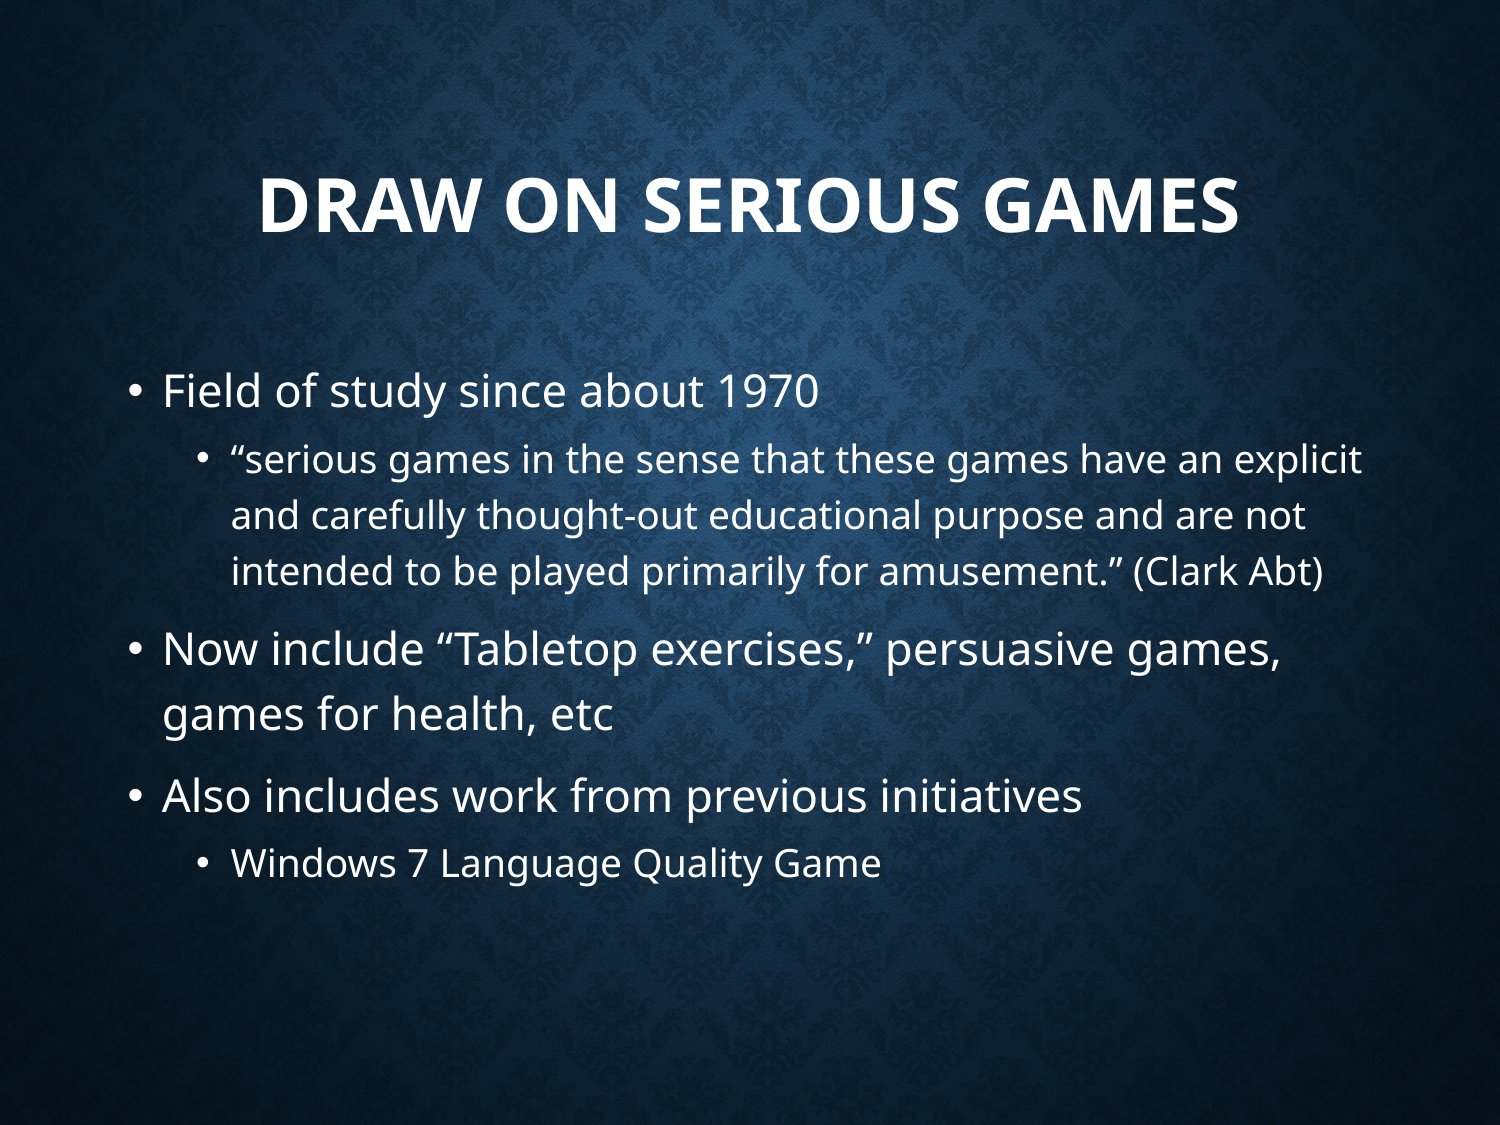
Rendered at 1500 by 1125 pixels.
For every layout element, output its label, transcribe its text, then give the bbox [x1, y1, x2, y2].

list Field of study since about 1970 “serious games in the sense that these games have an explicit and carefully thought-out educational purpose and are not intended to be played primarily for amusement.” (Clark Abt) Now include “Tabletop exercises,” persuasive games, games for health, etc Also includes work from previous initiatives Windows 7 Language Quality Game [112, 343, 1387, 950]
title Draw on Serious Games [112, 99, 1387, 318]
